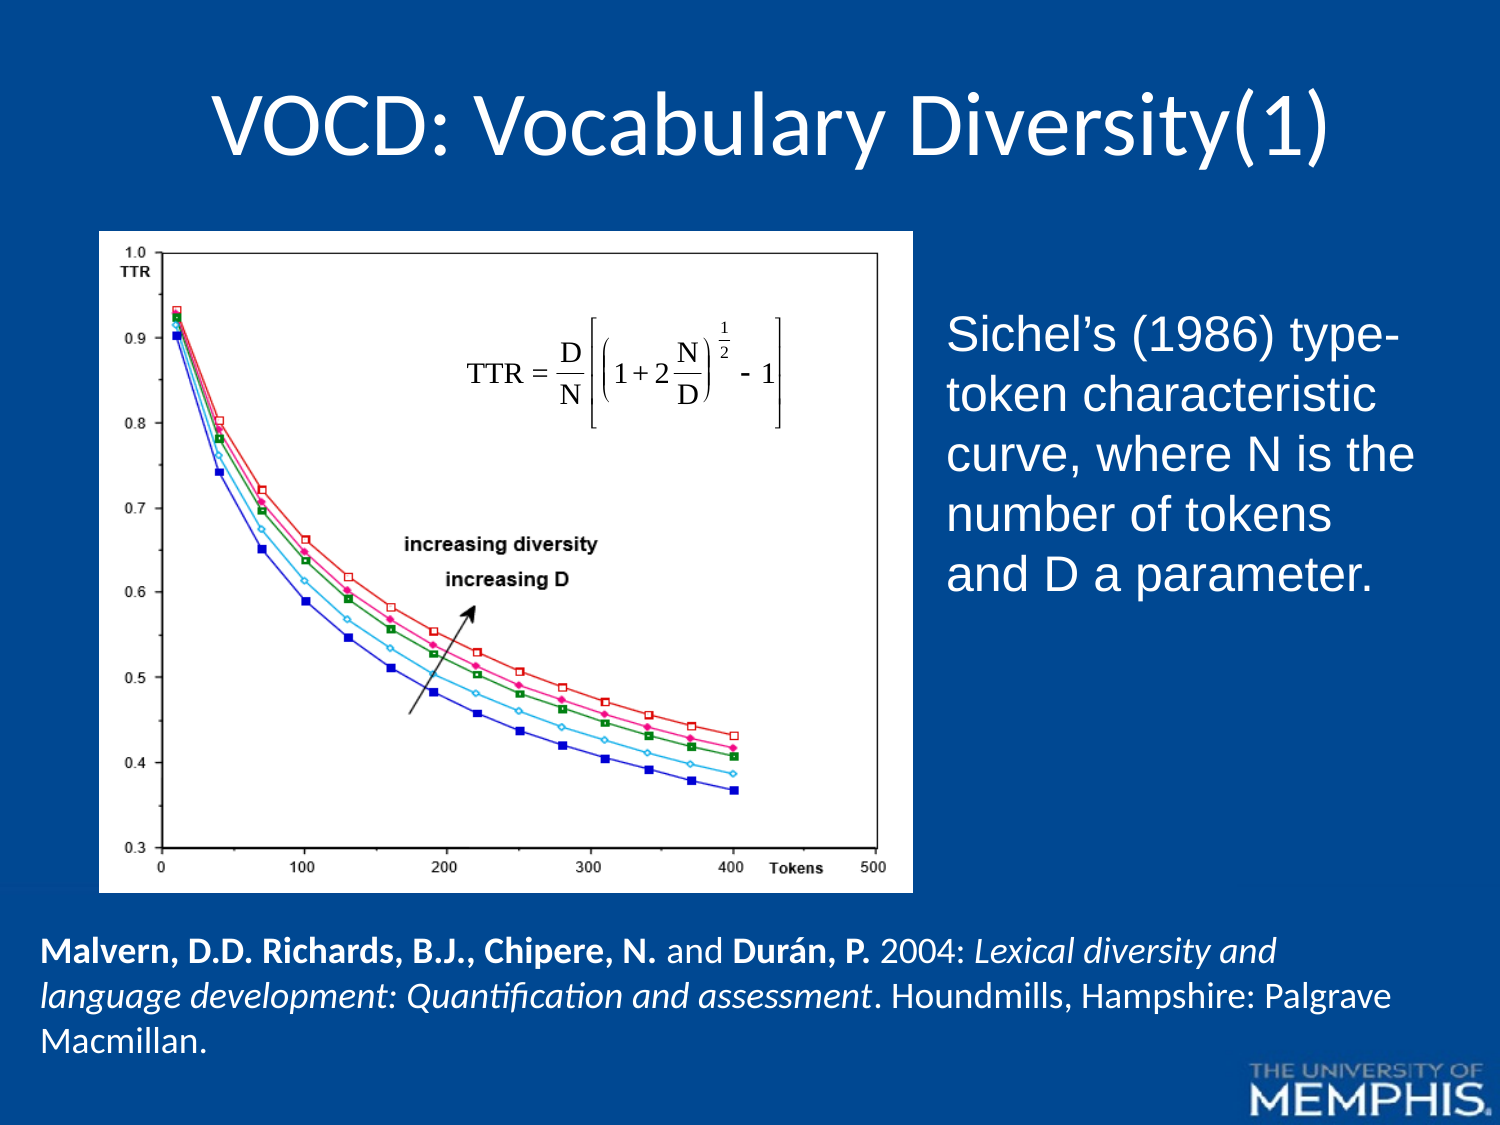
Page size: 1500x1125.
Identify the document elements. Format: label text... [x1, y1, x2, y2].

picture [0, 0, 1500, 1125]
text_box Sichel’s (1986) type-token characteristic curve, where N is the number of tokens and D a parameter. [931, 294, 1444, 670]
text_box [462, 311, 792, 436]
text_box [972, 577, 1153, 622]
text_box Malvern, D.D. Richards, B.J., Chipere, N. and Durán, P. 2004: Lexical diversity and language development: Quantification and assessment. Houndmills, Hampshire: Palgrave Macmillan. [24, 918, 1413, 1069]
text_box VOCD: Vocabulary Diversity(1) [24, 56, 1500, 187]
